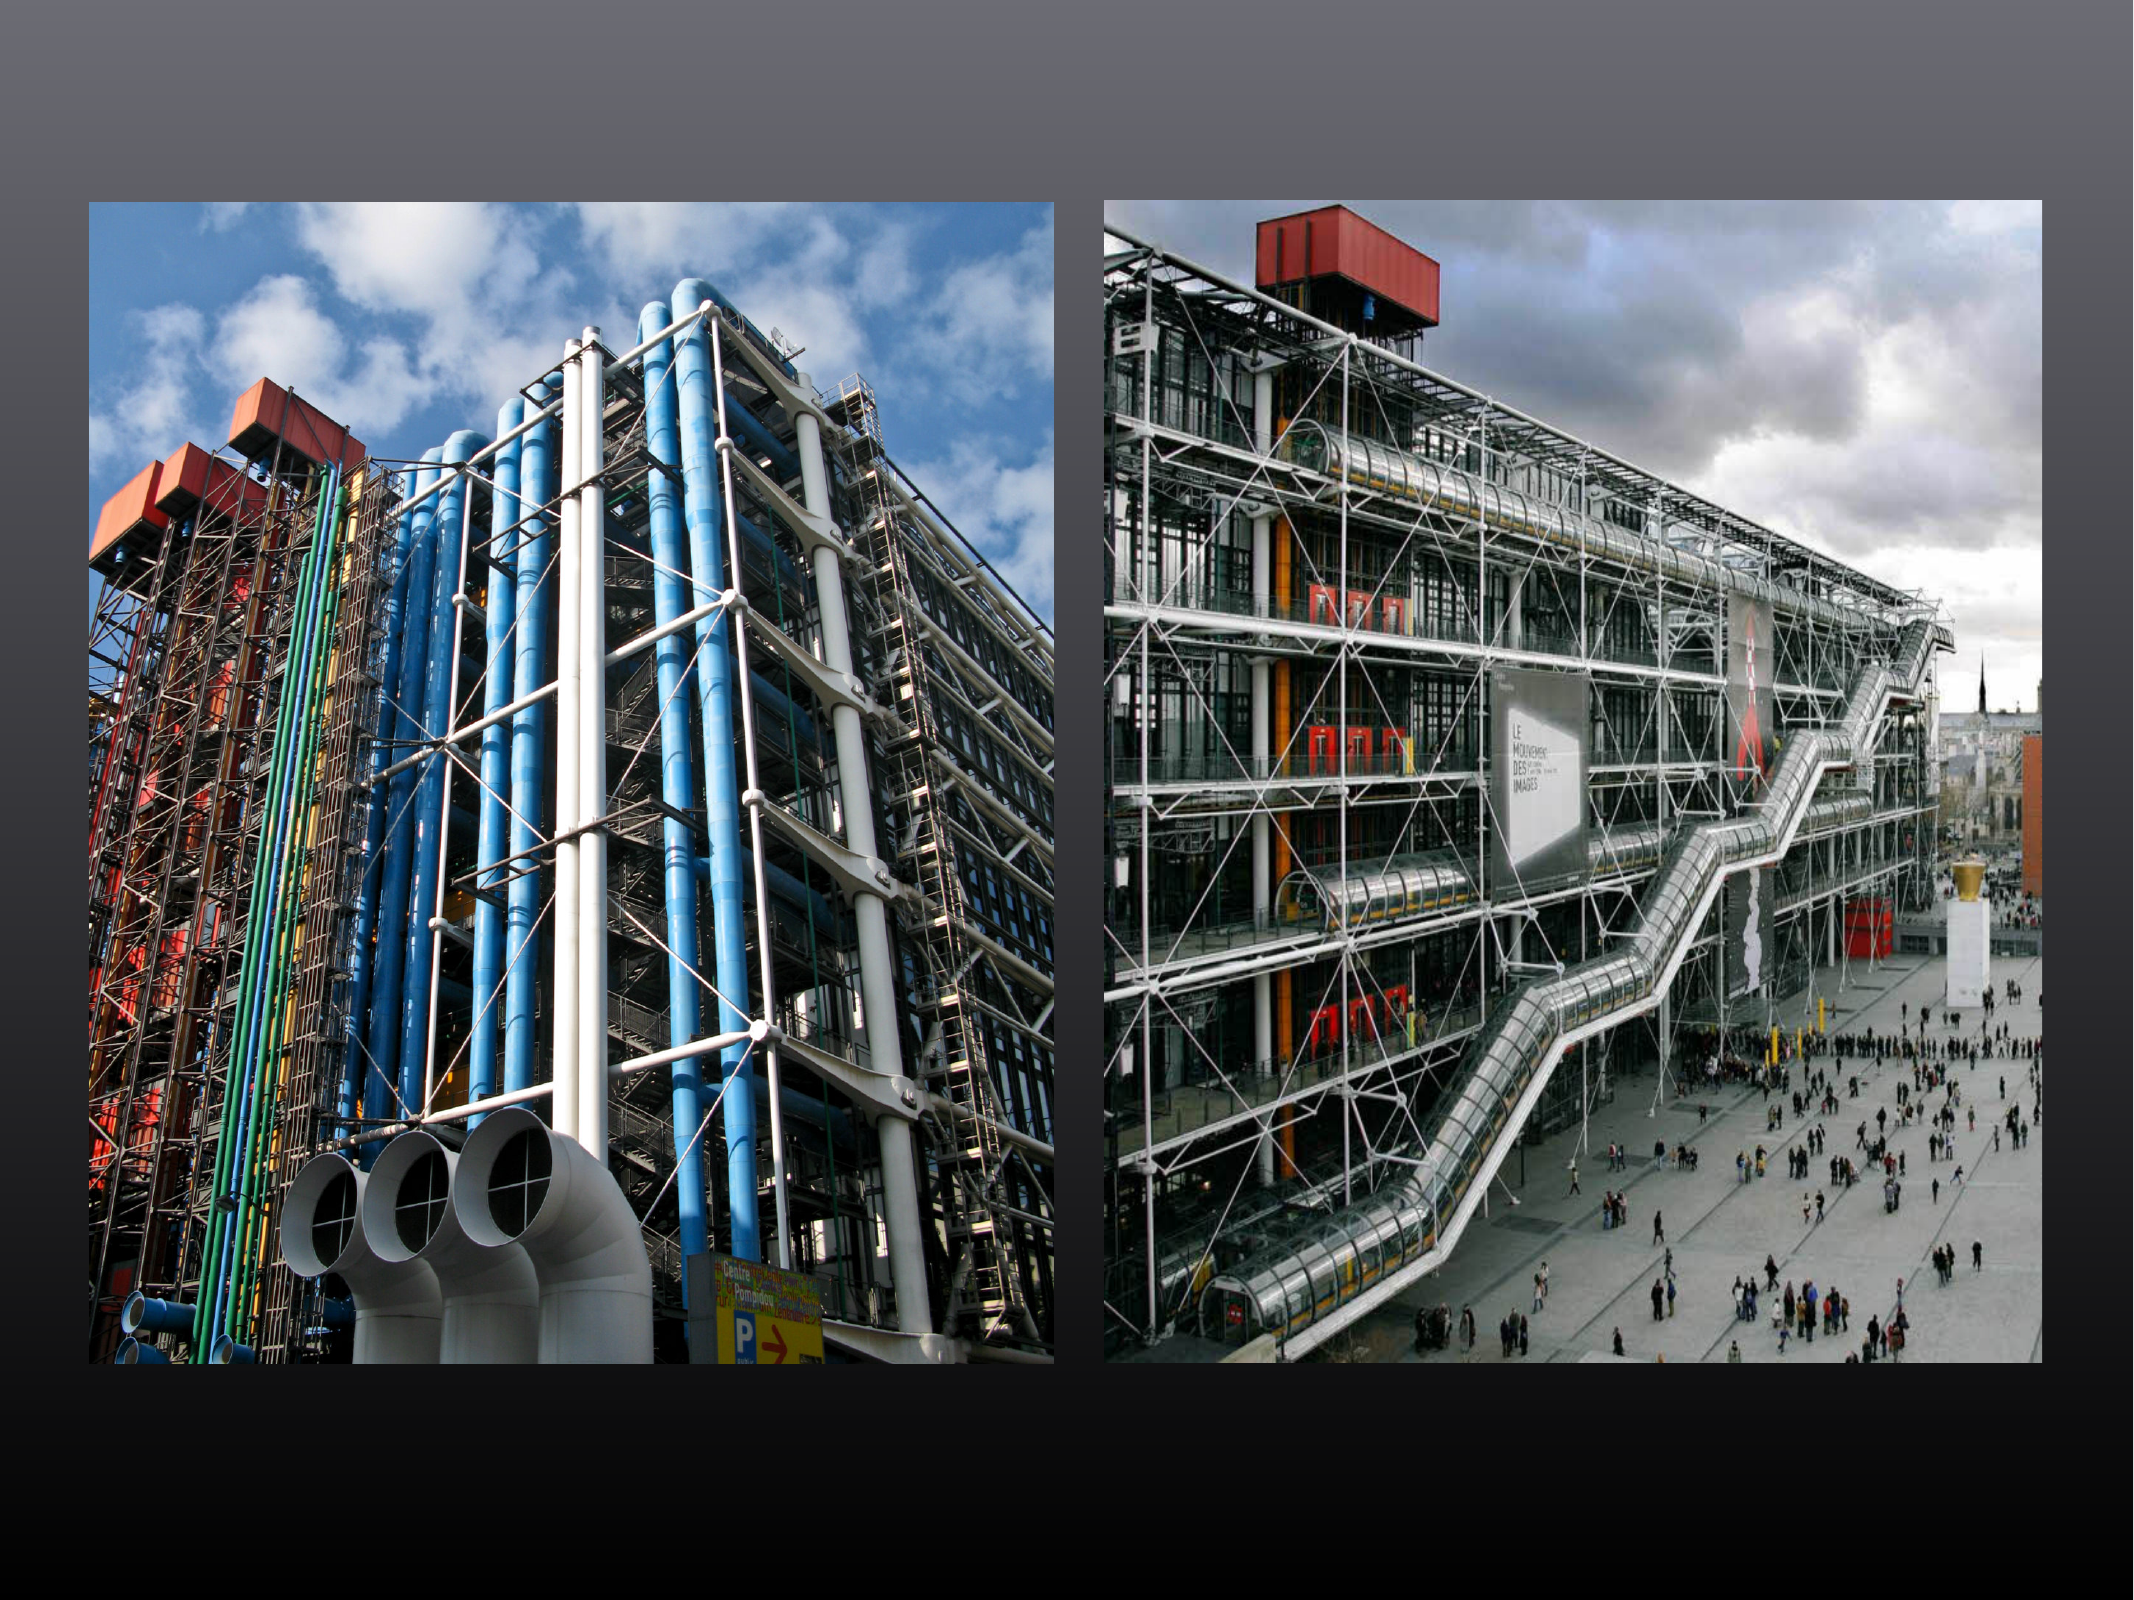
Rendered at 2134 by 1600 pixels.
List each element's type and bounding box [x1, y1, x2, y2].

list [78, 199, 1055, 1372]
picture [1103, 199, 2043, 1363]
